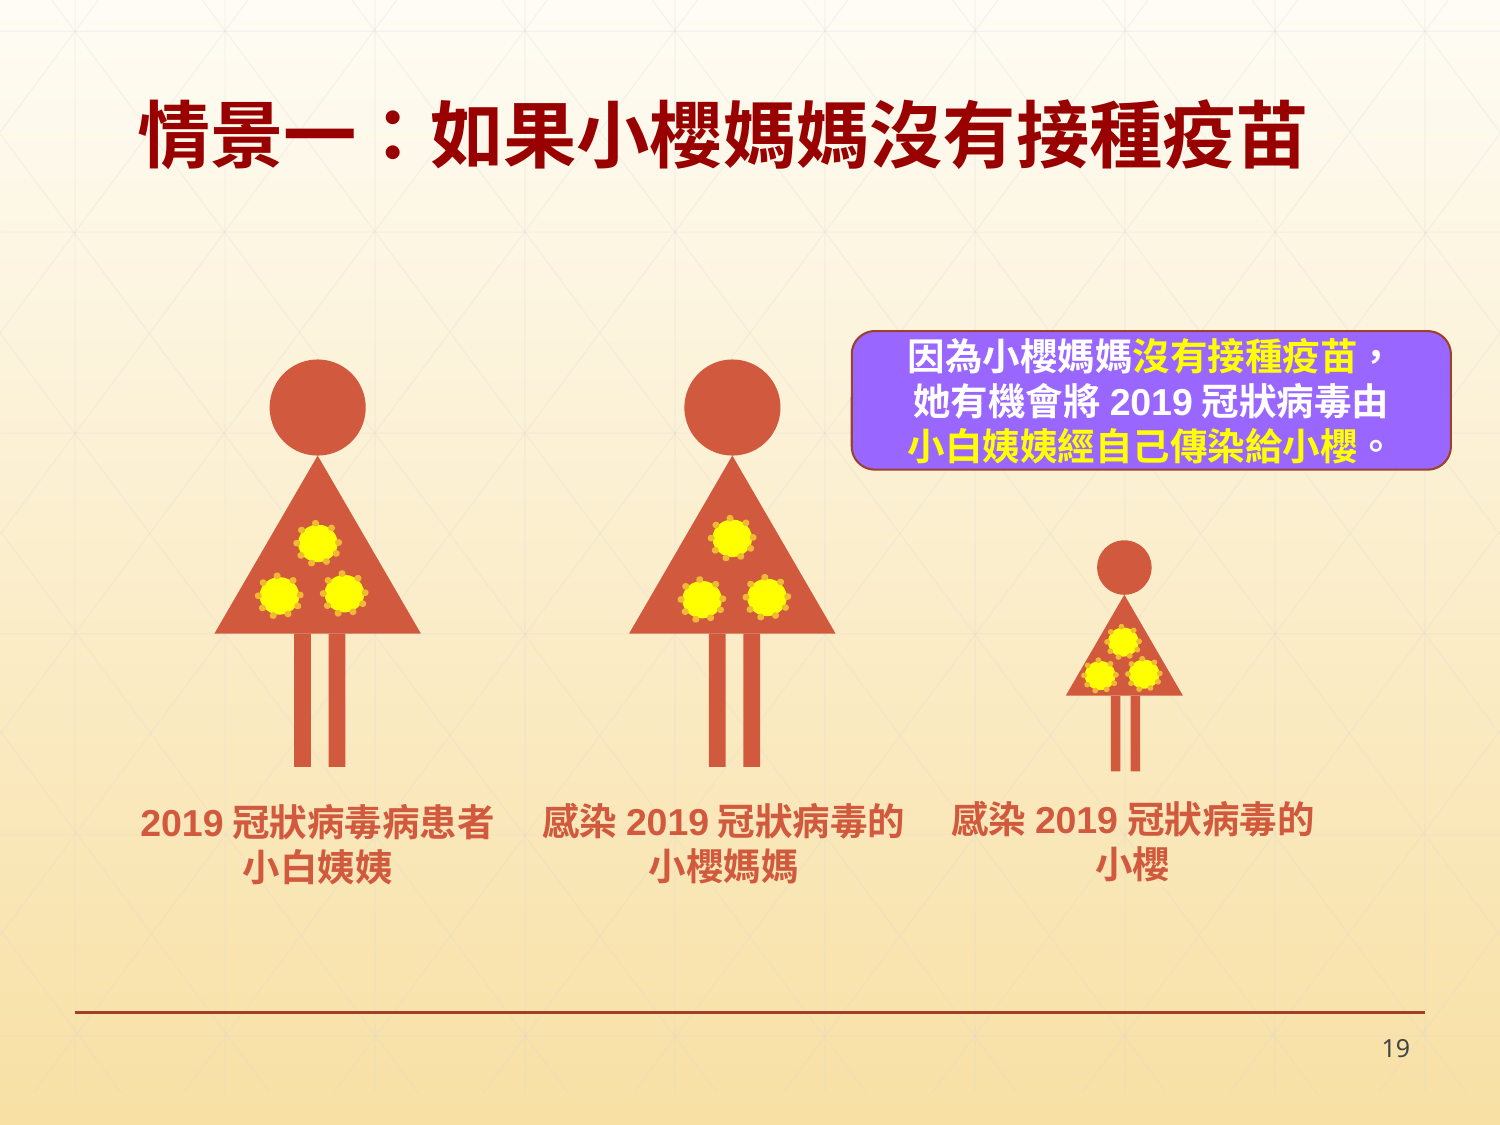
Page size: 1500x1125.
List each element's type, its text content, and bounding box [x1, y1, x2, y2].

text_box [1065, 540, 1183, 772]
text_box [678, 577, 726, 622]
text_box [708, 515, 756, 561]
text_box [255, 573, 303, 618]
title 情景一：如果小櫻媽媽沒有接種疫苗 [122, 74, 1378, 186]
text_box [320, 571, 368, 616]
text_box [743, 575, 791, 620]
text_box 感染2019冠狀病毒的 小櫻媽媽 [527, 790, 921, 896]
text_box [1126, 657, 1162, 691]
list [159, 324, 1341, 950]
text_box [629, 359, 836, 767]
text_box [294, 521, 341, 566]
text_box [1082, 658, 1118, 693]
text_box 因為小櫻媽媽沒有接種疫苗， 她有機會將2019冠狀病毒由 小白姨姨經自己傳染給小櫻。 [850, 330, 1452, 471]
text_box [1105, 624, 1141, 659]
text_box 2019冠狀病毒病患者 小白姨姨 [125, 791, 510, 897]
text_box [214, 359, 421, 767]
text_box 感染2019冠狀病毒的 小櫻 [936, 789, 1330, 894]
slide_number 19 [1312, 1031, 1426, 1069]
